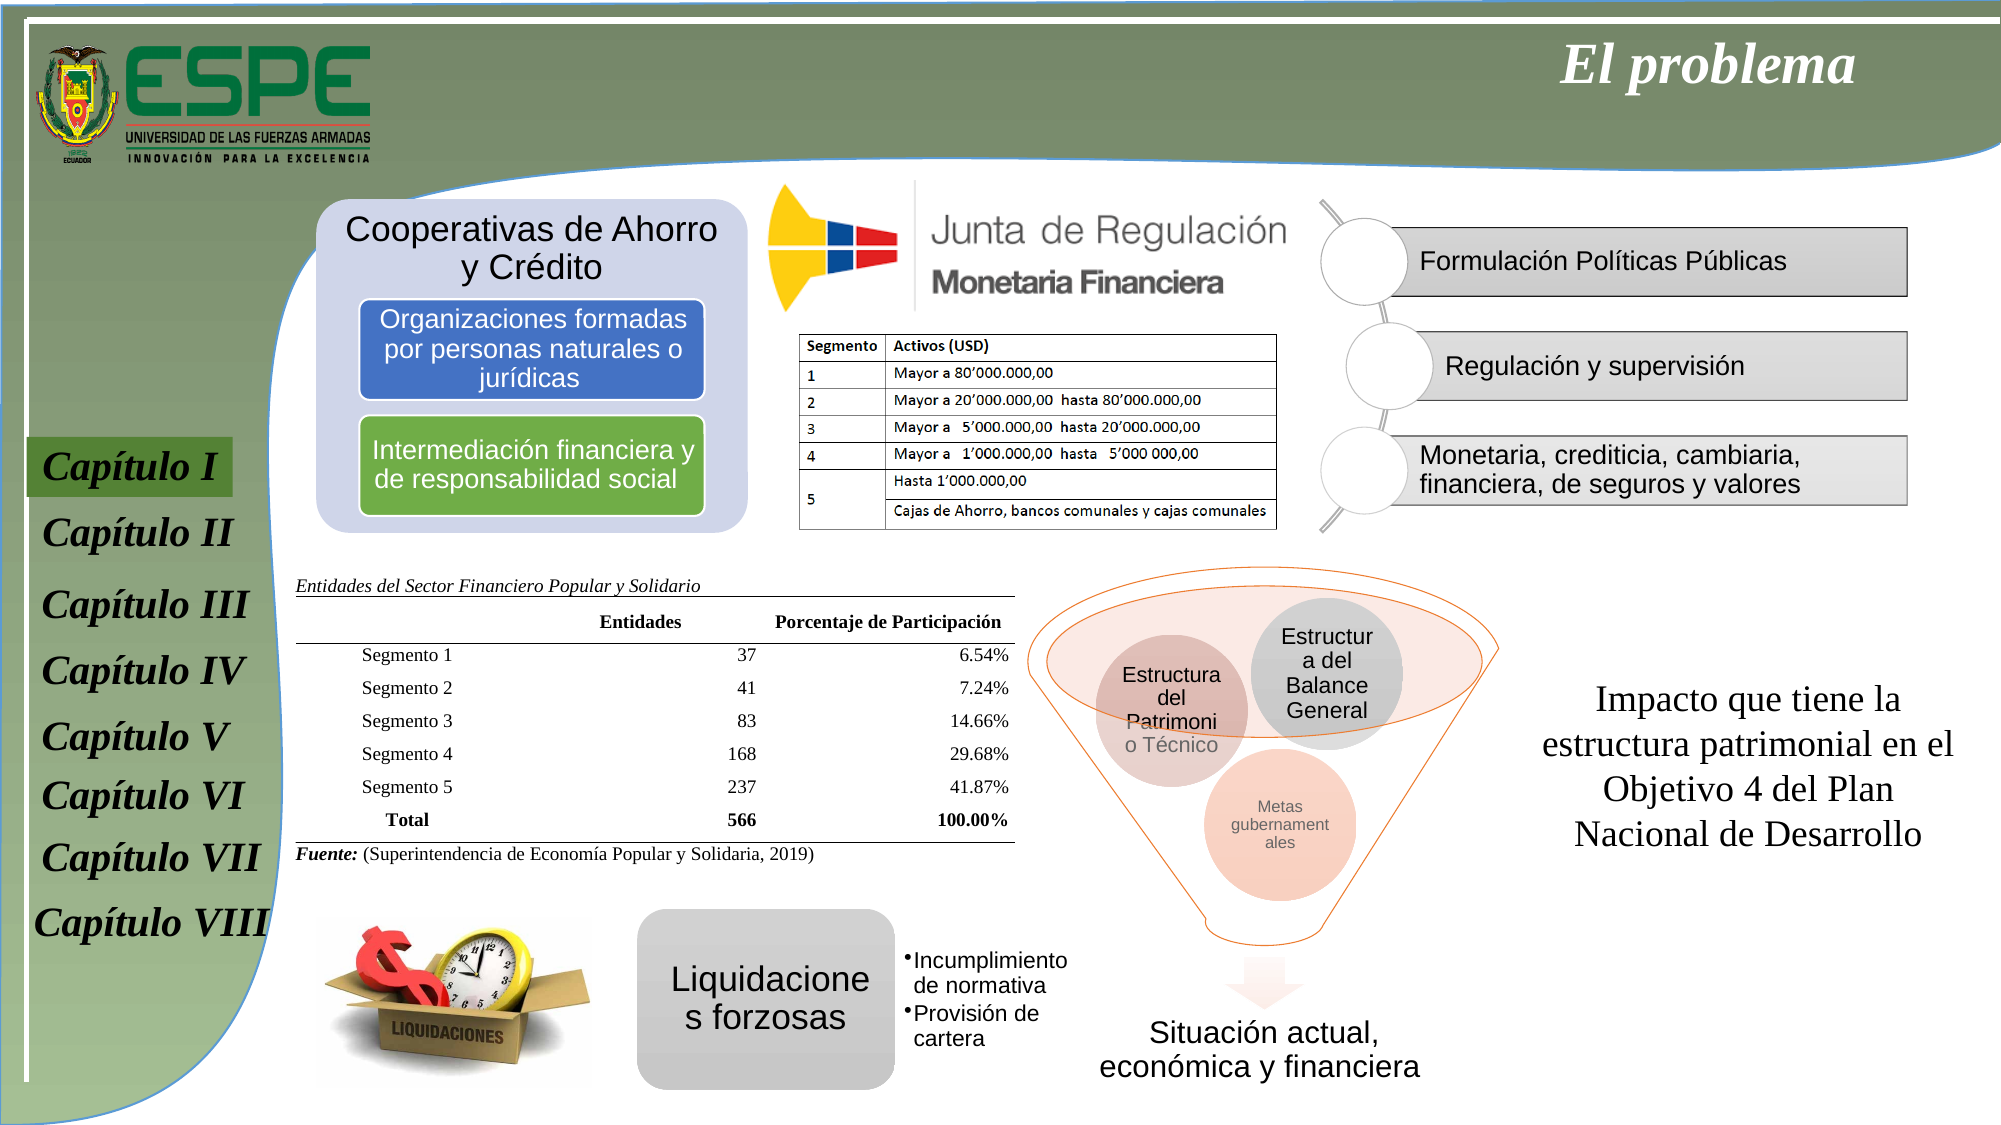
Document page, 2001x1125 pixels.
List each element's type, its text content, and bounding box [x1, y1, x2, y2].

text_box Capítulo VIII [18, 893, 26, 954]
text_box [316, 199, 748, 533]
picture [762, 180, 1294, 318]
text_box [919, 563, 1610, 1105]
text_box Impacto que tiene la estructura patrimonial en el Objetivo 4 del Plan Nacional de Desarrollo [1610, 667, 1974, 862]
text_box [369, 816, 1352, 1125]
text_box Capítulo III [27, 574, 280, 635]
picture [295, 574, 1016, 900]
text_box Capítulo II [27, 503, 249, 564]
text_box Capítulo VII [27, 828, 280, 889]
text_box Capítulo VIII [27, 893, 288, 954]
text_box Capítulo V [27, 706, 280, 766]
text_box [0, 0, 2000, 1125]
picture [316, 917, 592, 1088]
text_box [1315, 192, 1912, 541]
picture [791, 326, 1286, 533]
text_box Capítulo VI [27, 766, 280, 827]
text_box Capítulo IV [27, 640, 280, 701]
text_box Capítulo I [27, 436, 233, 497]
picture [36, 45, 370, 163]
text_box El problema [1459, 25, 1872, 104]
